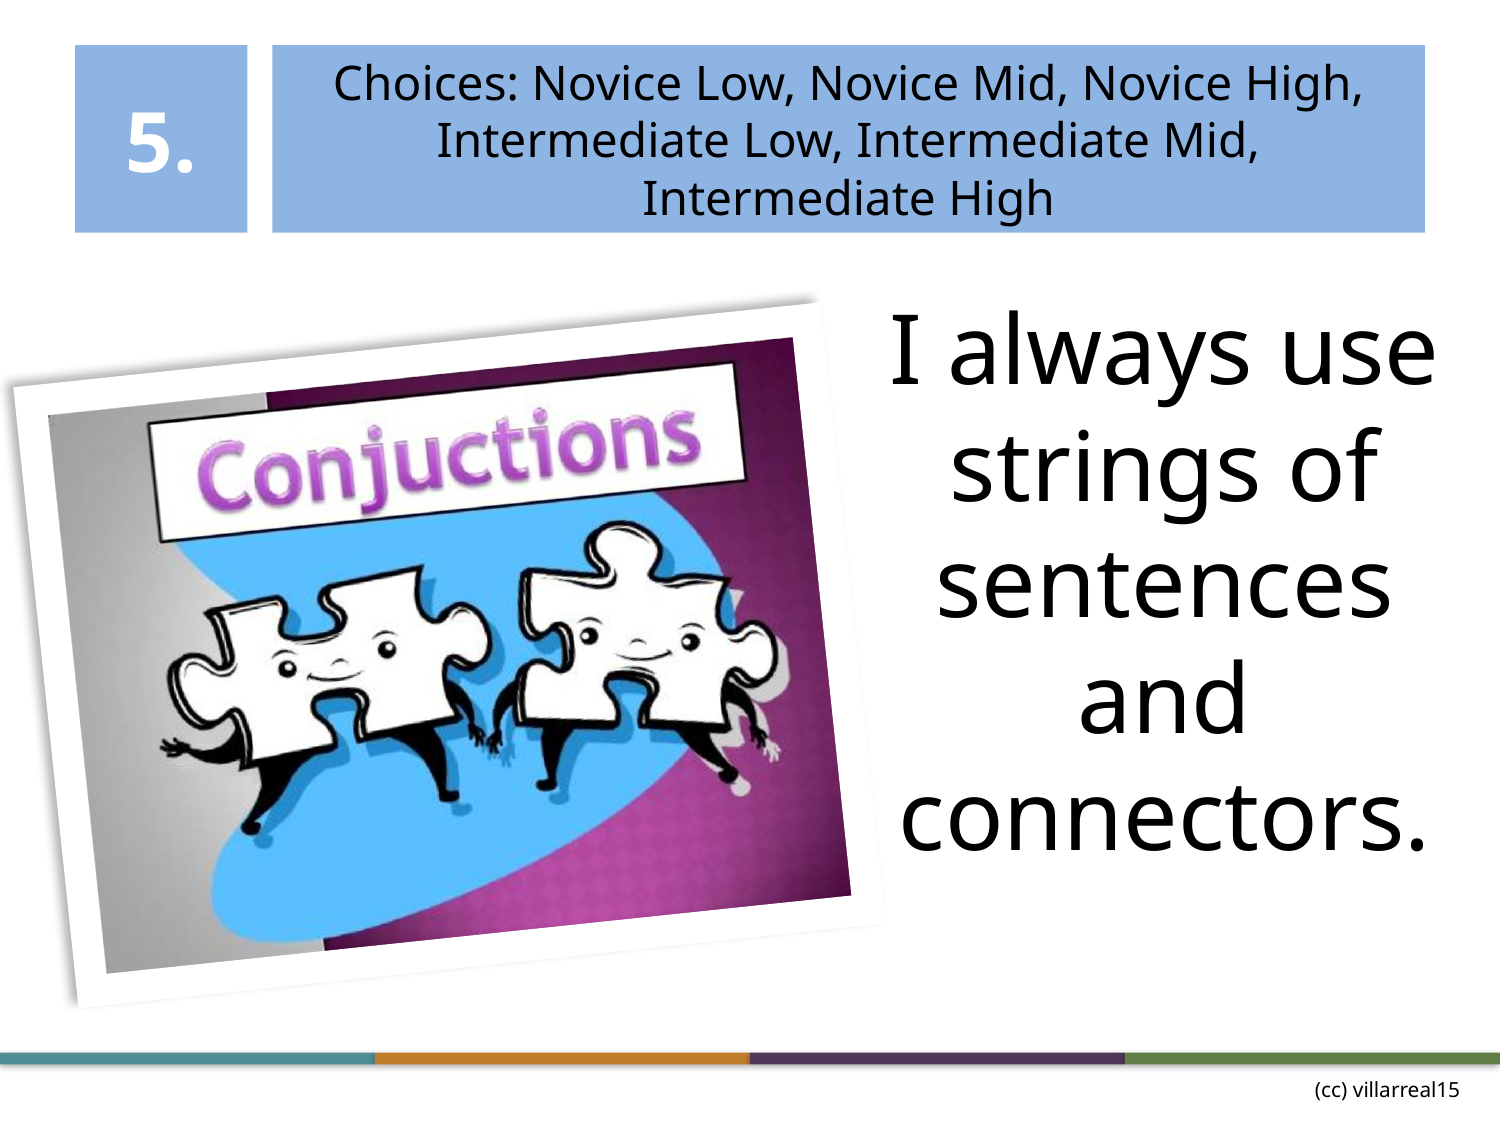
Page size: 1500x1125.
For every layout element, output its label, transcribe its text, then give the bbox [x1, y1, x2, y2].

title 5. [75, 45, 248, 233]
text_box Choices: Novice Low, Novice Mid, Novice High, Intermediate Low, Intermediate Mid, Intermediate High [272, 45, 1425, 233]
text_box (cc) villarreal15 [1300, 1069, 1475, 1110]
picture [49, 338, 851, 973]
list I always use strings of sentences and connectors. [873, 280, 1456, 1000]
